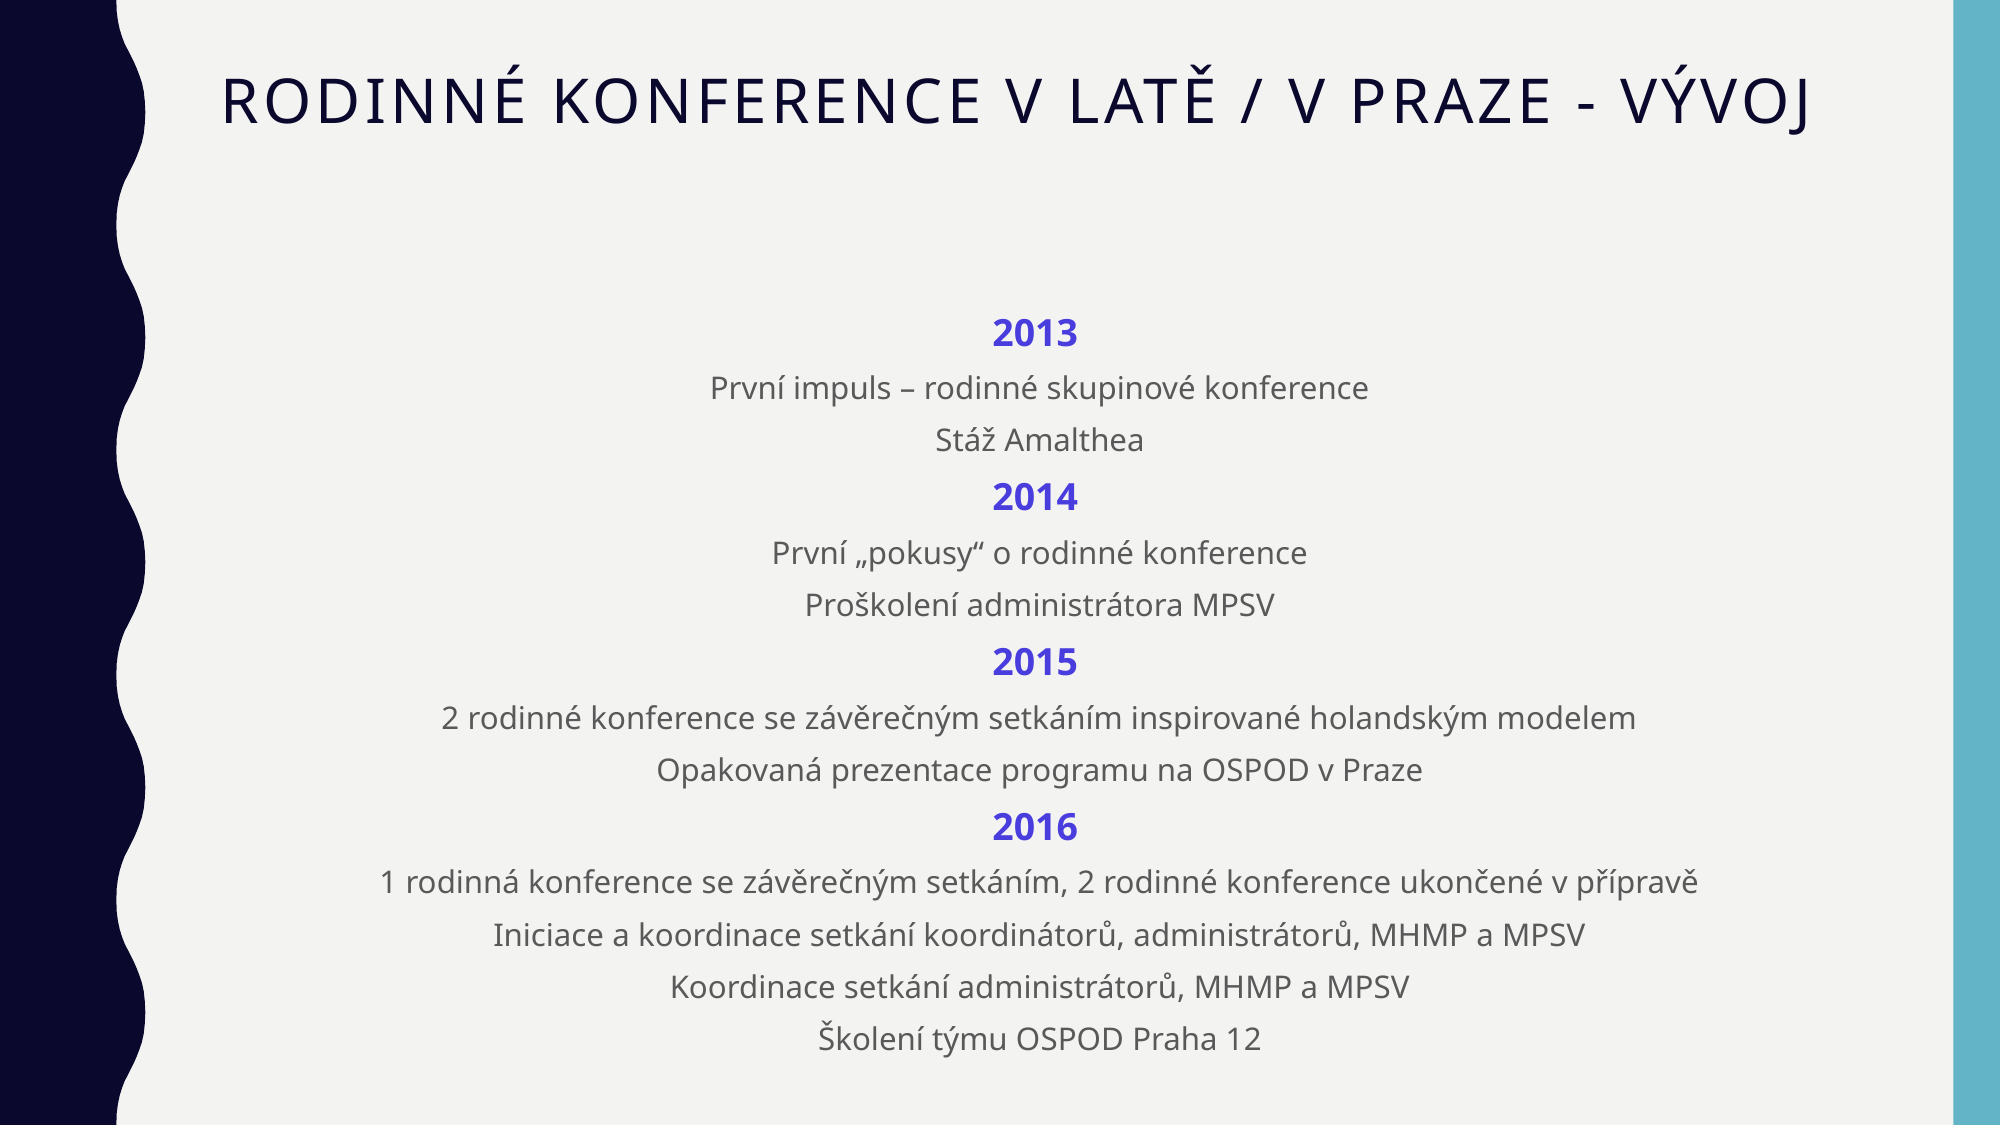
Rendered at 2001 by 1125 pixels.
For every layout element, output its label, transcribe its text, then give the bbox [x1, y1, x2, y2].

title Rodinné konference v Latě / v praze - vývoj [205, 62, 1875, 208]
list 2013 První impuls – rodinné skupinové konference Stáž Amalthea 2014 První „pokusy“ o rodinné konference Proškolení administrátora MPSV 2015 2 rodinné konference se závěrečným setkáním inspirované holandským modelem Opakovaná prezentace programu na OSPOD v Praze 2016 1 rodinná konference se závěrečným setkáním, 2 rodinné konference ukončené v přípravě Iniciace a koordinace setkání koordinátorů, administrátorů, MHMP a MPSV Koordinace setkání administrátorů, MHMP a MPSV Školení týmu OSPOD Praha 12 [205, 296, 1875, 1071]
